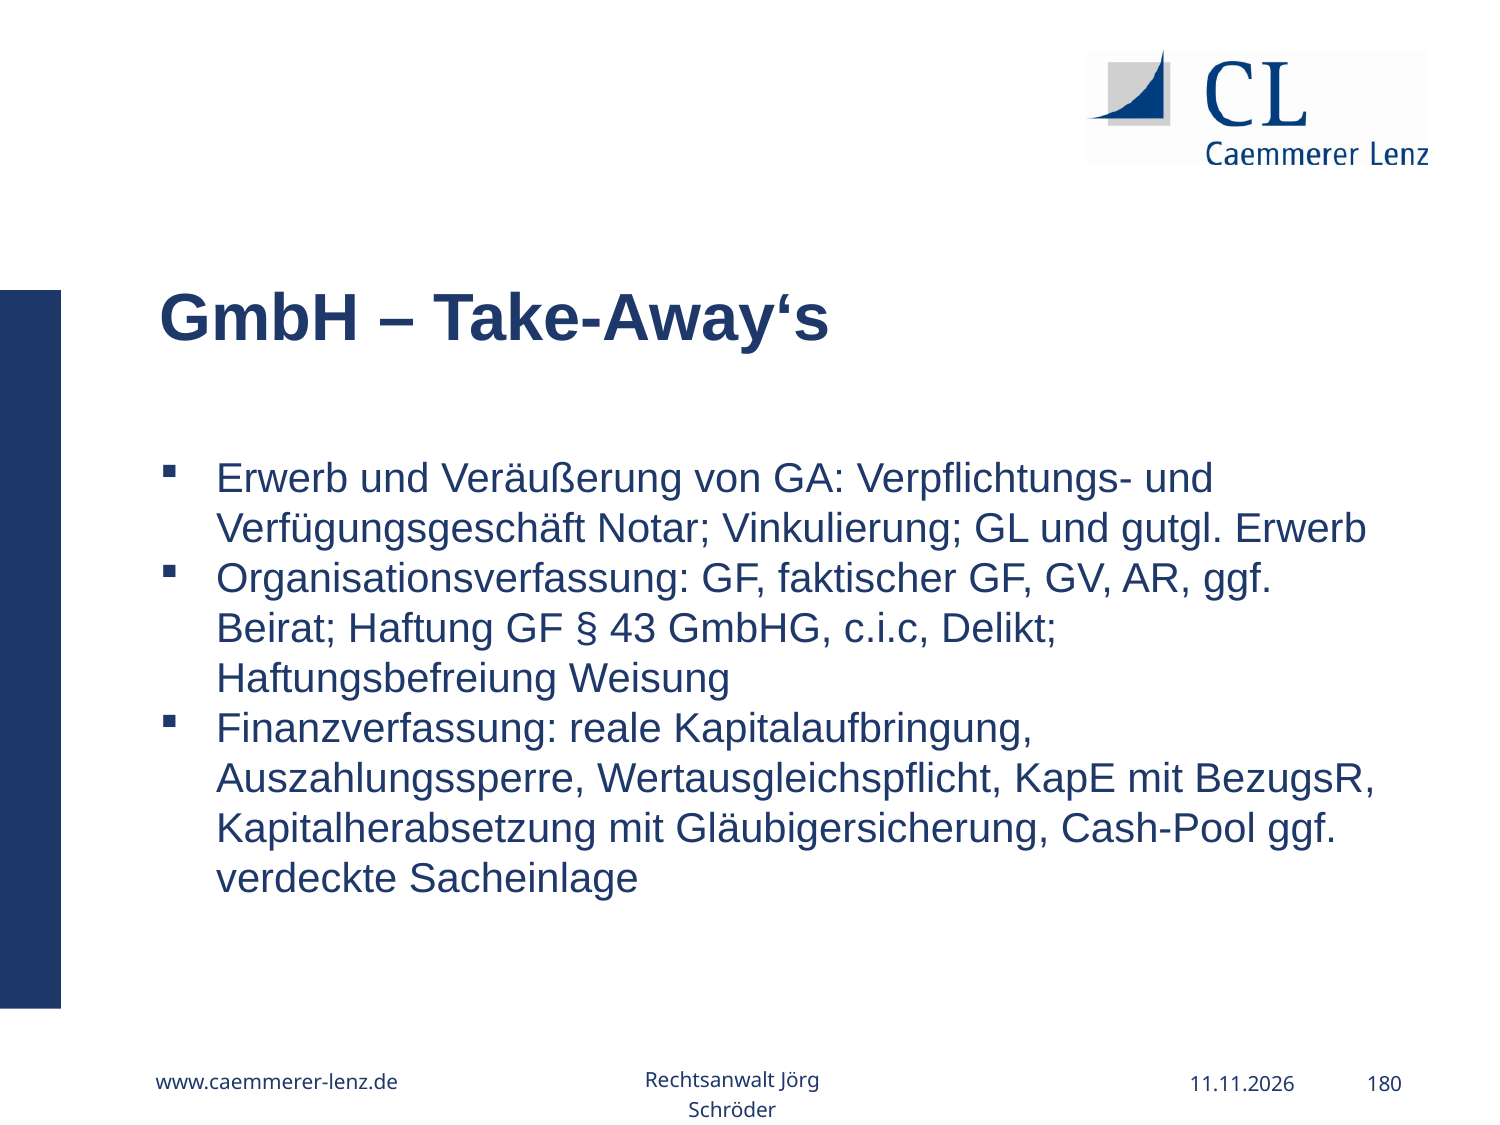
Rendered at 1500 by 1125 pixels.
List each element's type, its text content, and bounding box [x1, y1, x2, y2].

list GmbH – Take-Away‘s [146, 267, 1400, 392]
picture [1086, 50, 1428, 165]
list Erwerb und Veräußerung von GA: Verpflichtungs- und Verfügungsgeschäft Notar; Vinkulierung; GL und gutgl. Erwerb Organisationsverfassung: GF, faktischer GF, GV, AR, ggf. Beirat; Haftung GF § 43 GmbHG, c.i.c, Delikt; Haftungsbefreiung Weisung Finanzverfassung: reale Kapitalaufbringung, Auszahlungssperre, Wertausgleichspflicht, KapE mit BezugsR, Kapitalherabsetzung mit Gläubigersicherung, Cash-Pool ggf. verdeckte Sacheinlage [146, 444, 1400, 1016]
